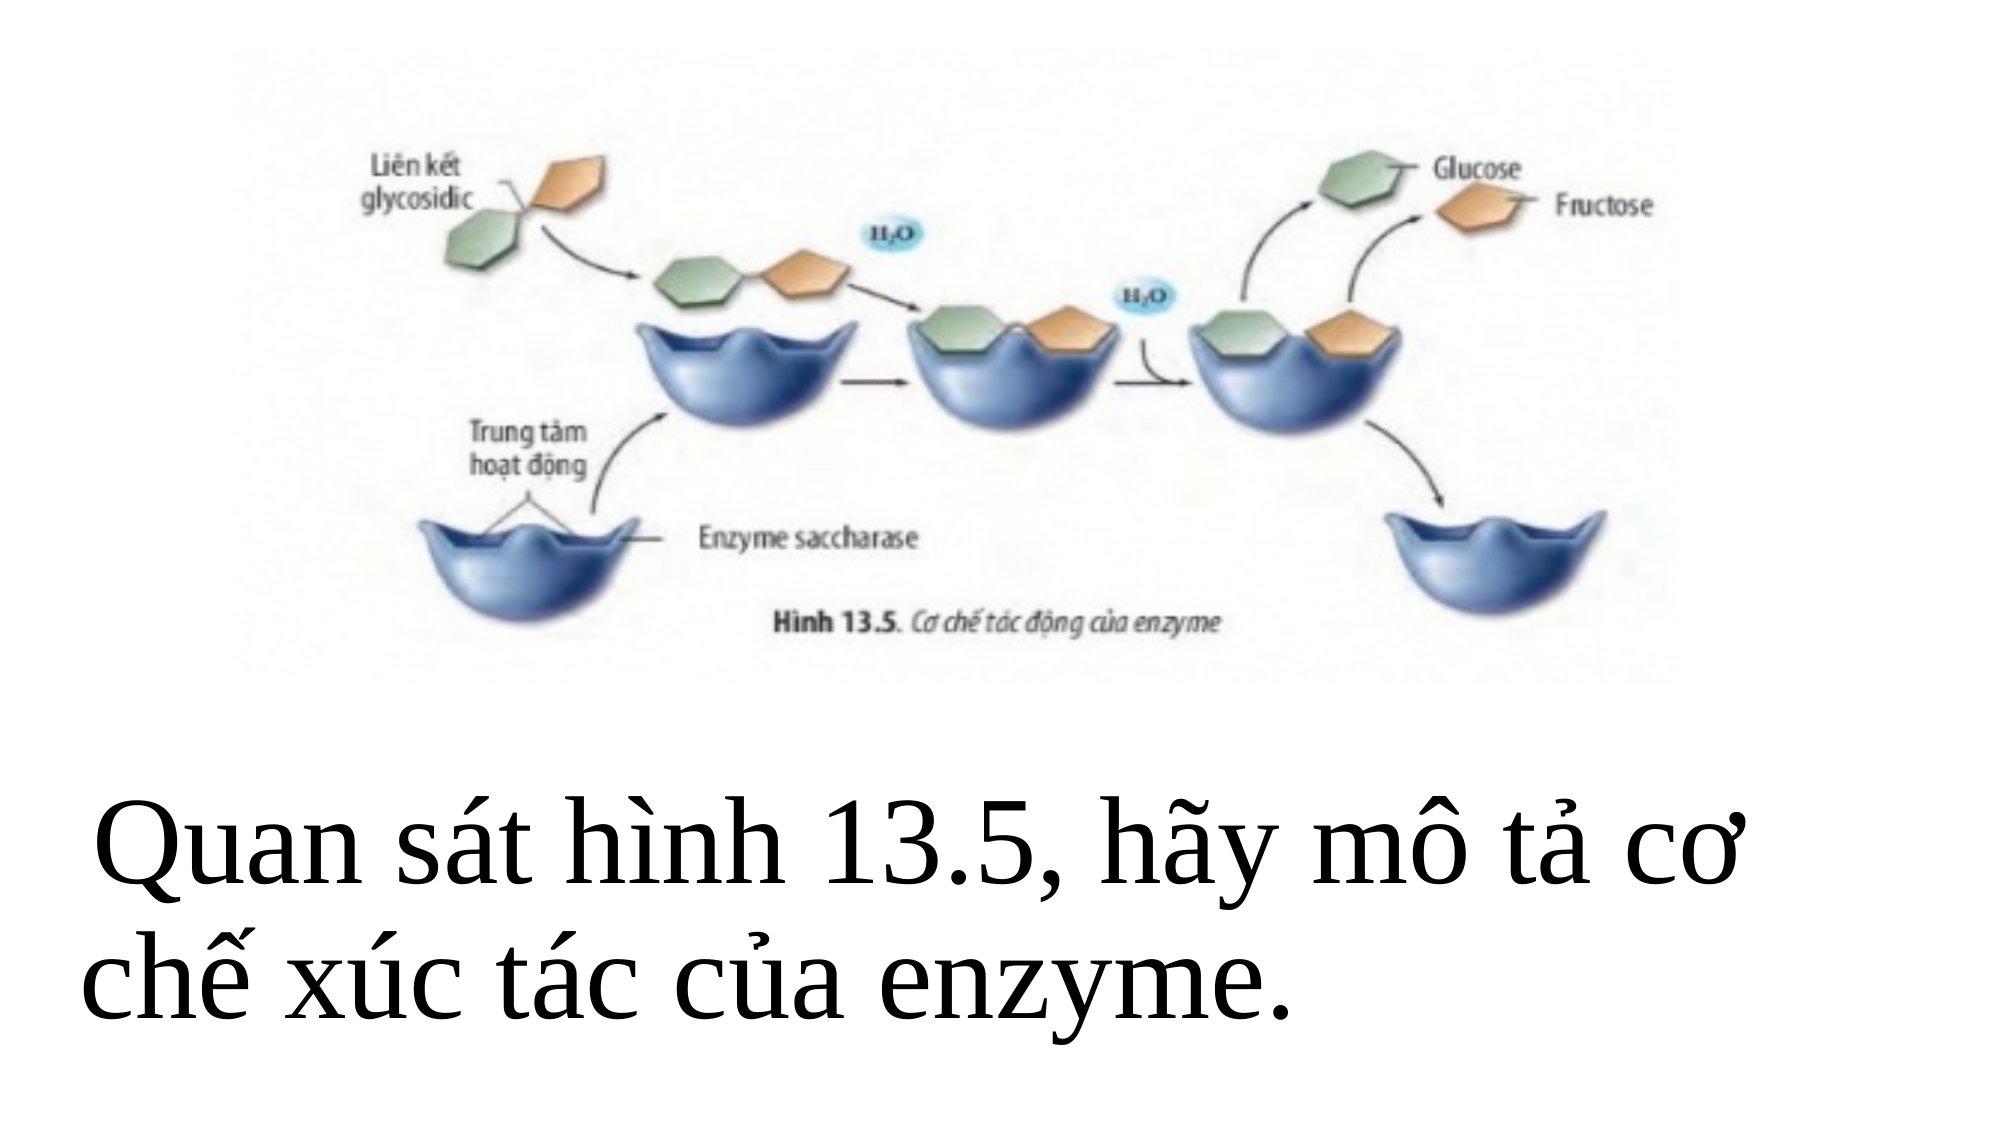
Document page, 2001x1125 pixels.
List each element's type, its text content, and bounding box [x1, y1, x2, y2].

picture [229, 48, 1678, 685]
list Quan sát hình 13.5, hãy mô tả cơ chế xúc tác của enzyme. [64, 767, 1790, 1085]
